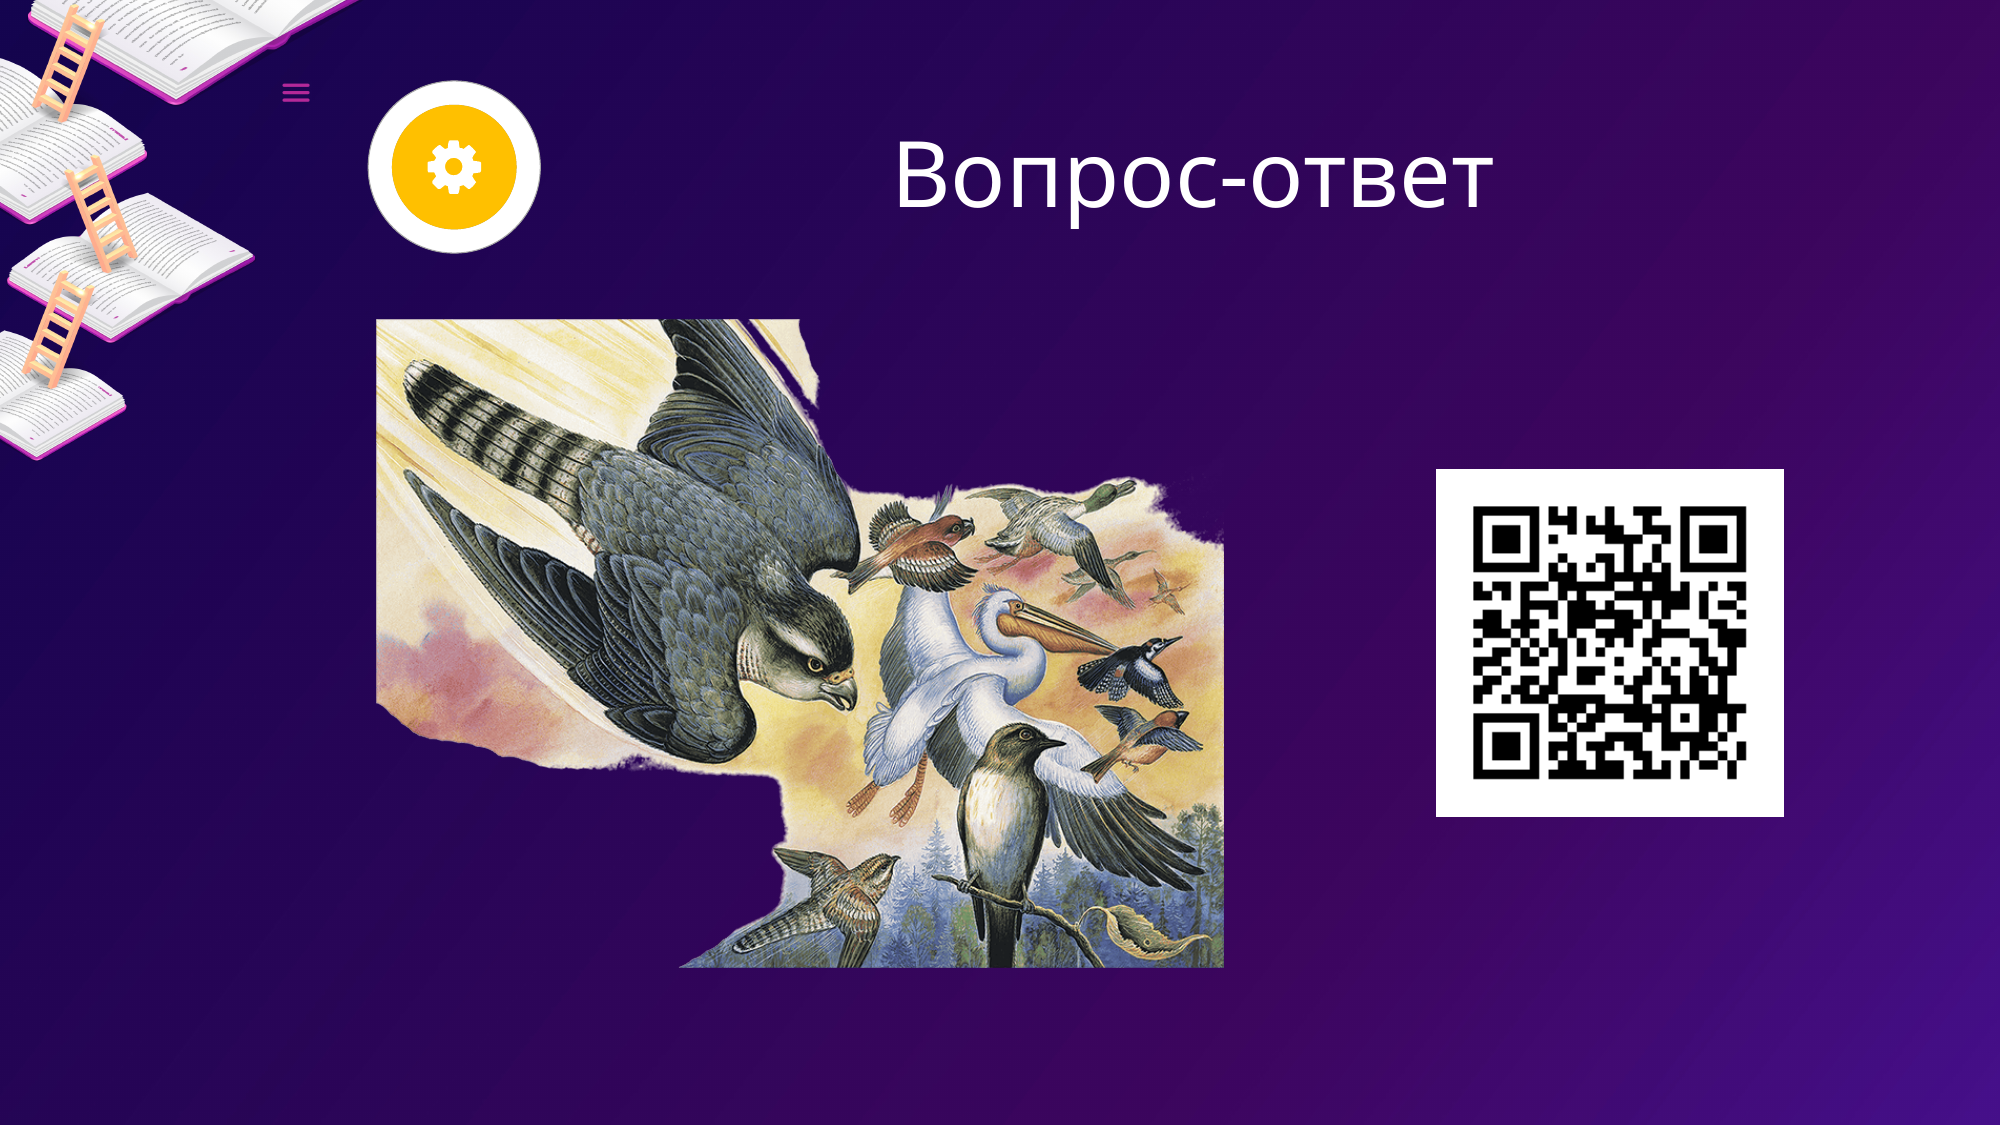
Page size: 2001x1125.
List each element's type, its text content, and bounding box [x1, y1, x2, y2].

picture [0, 0, 2000, 1125]
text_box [368, 80, 541, 254]
title Вопрос-ответ [392, 68, 1994, 287]
